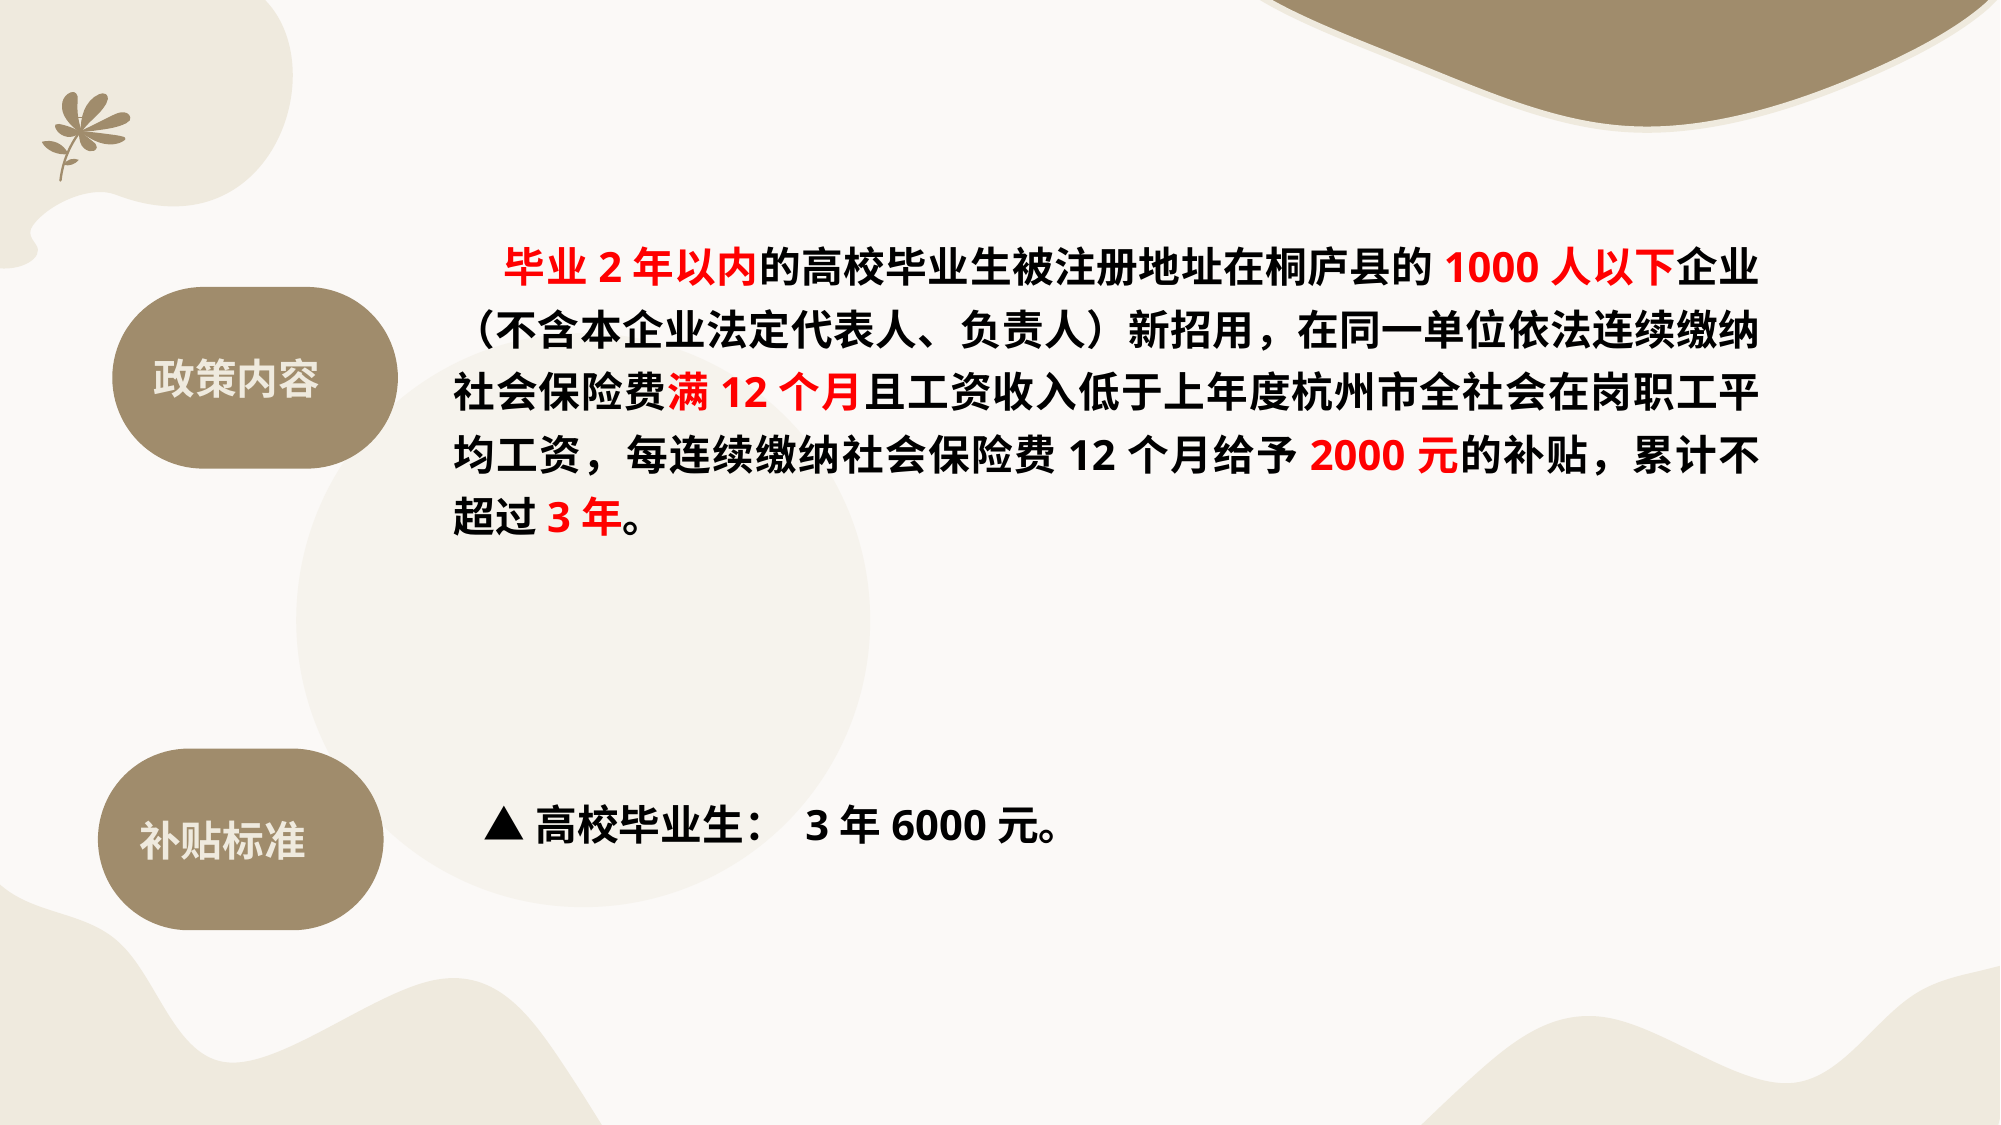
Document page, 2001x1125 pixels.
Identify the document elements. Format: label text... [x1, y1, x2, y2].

text_box [299, 668, 868, 885]
text_box 补贴标准 [96, 747, 385, 932]
text_box ▲高校毕业生： 3年6000元。 [468, 768, 1806, 956]
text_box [112, 221, 1776, 668]
